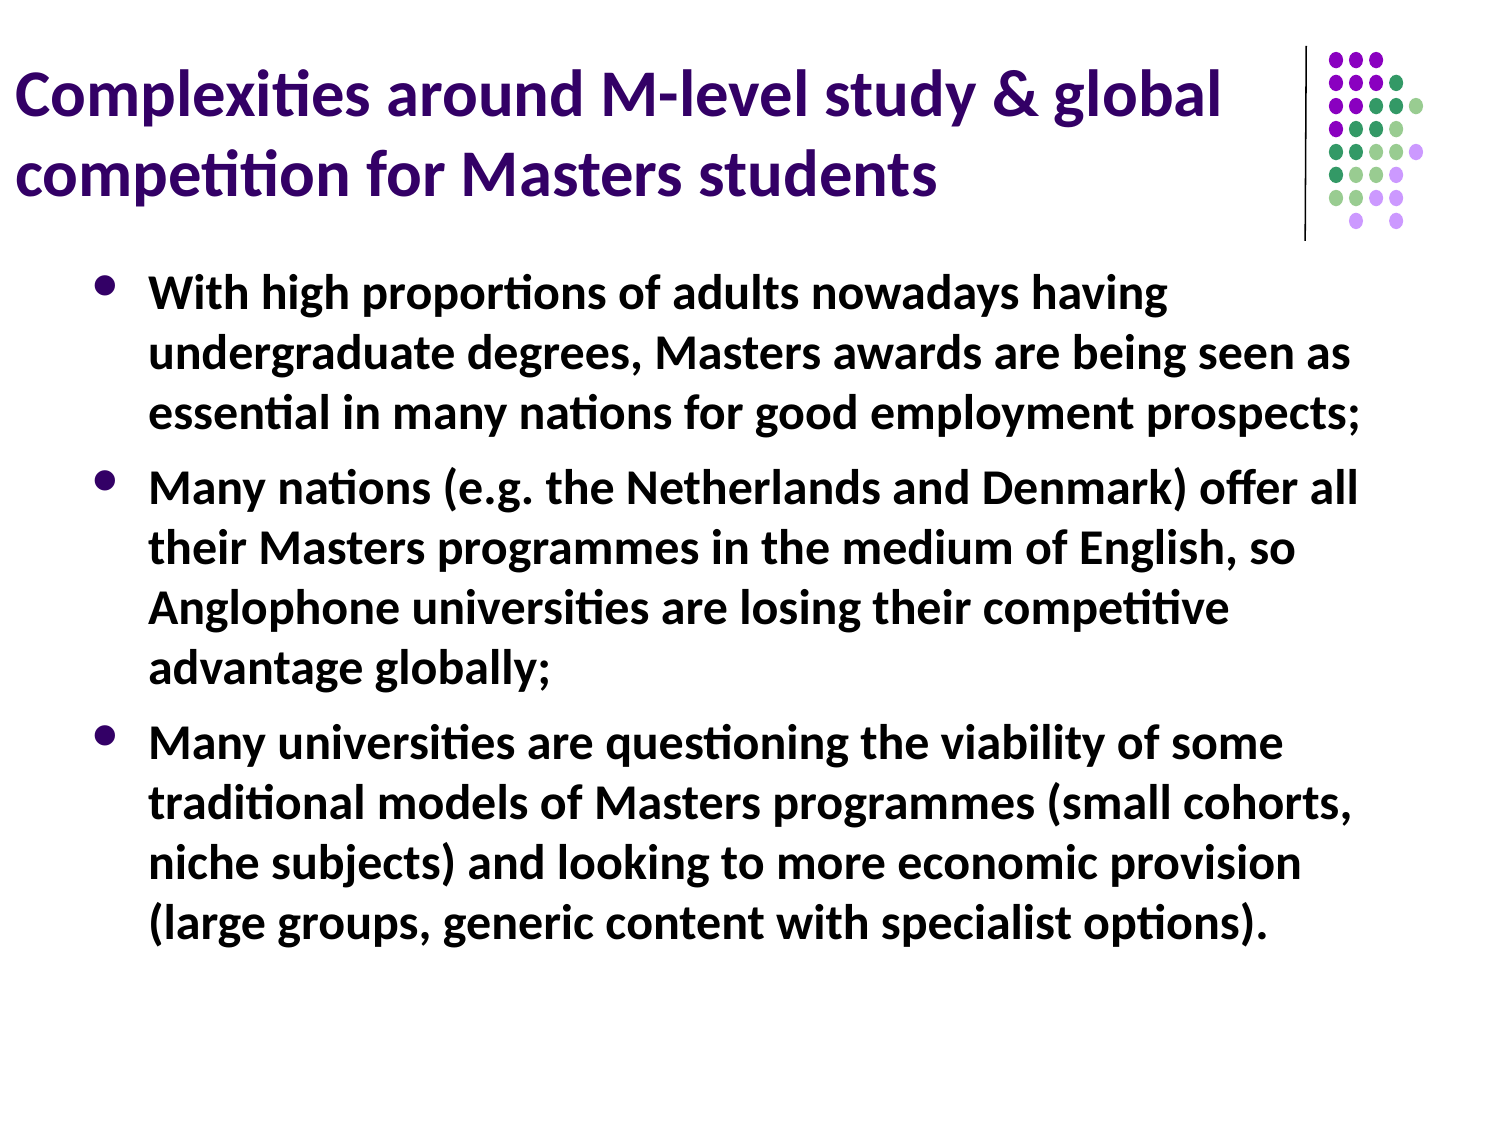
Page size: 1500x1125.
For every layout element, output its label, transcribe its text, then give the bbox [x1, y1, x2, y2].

title Complexities around M-level study & global competition for Masters students [0, 40, 1313, 218]
list With high proportions of adults nowadays having undergraduate degrees, Masters awards are being seen as essential in many nations for good employment prospects; Many nations (e.g. the Netherlands and Denmark) offer all their Masters programmes in the medium of English, so Anglophone universities are losing their competitive advantage globally; Many universities are questioning the viability of some traditional models of Masters programmes (small cohorts, niche subjects) and looking to more economic provision (large groups, generic content with specialist options). [76, 252, 1427, 1039]
